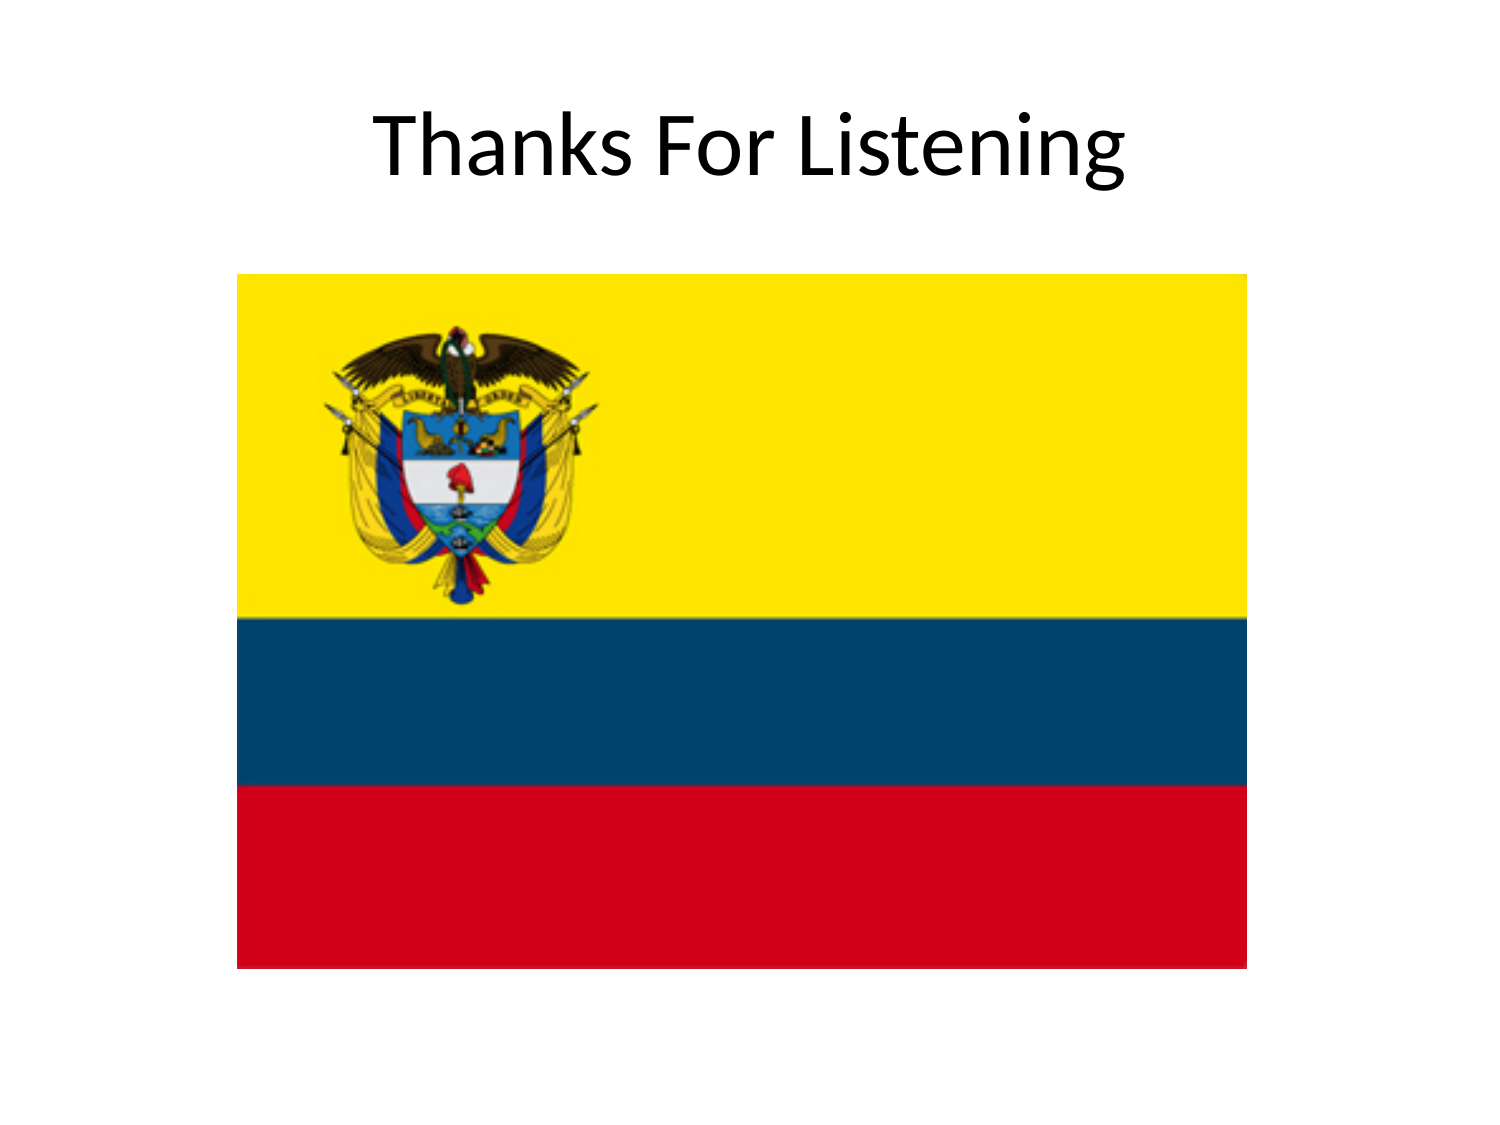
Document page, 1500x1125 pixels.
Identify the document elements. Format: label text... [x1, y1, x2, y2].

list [237, 274, 1247, 970]
title Thanks For Listening [75, 45, 1425, 233]
